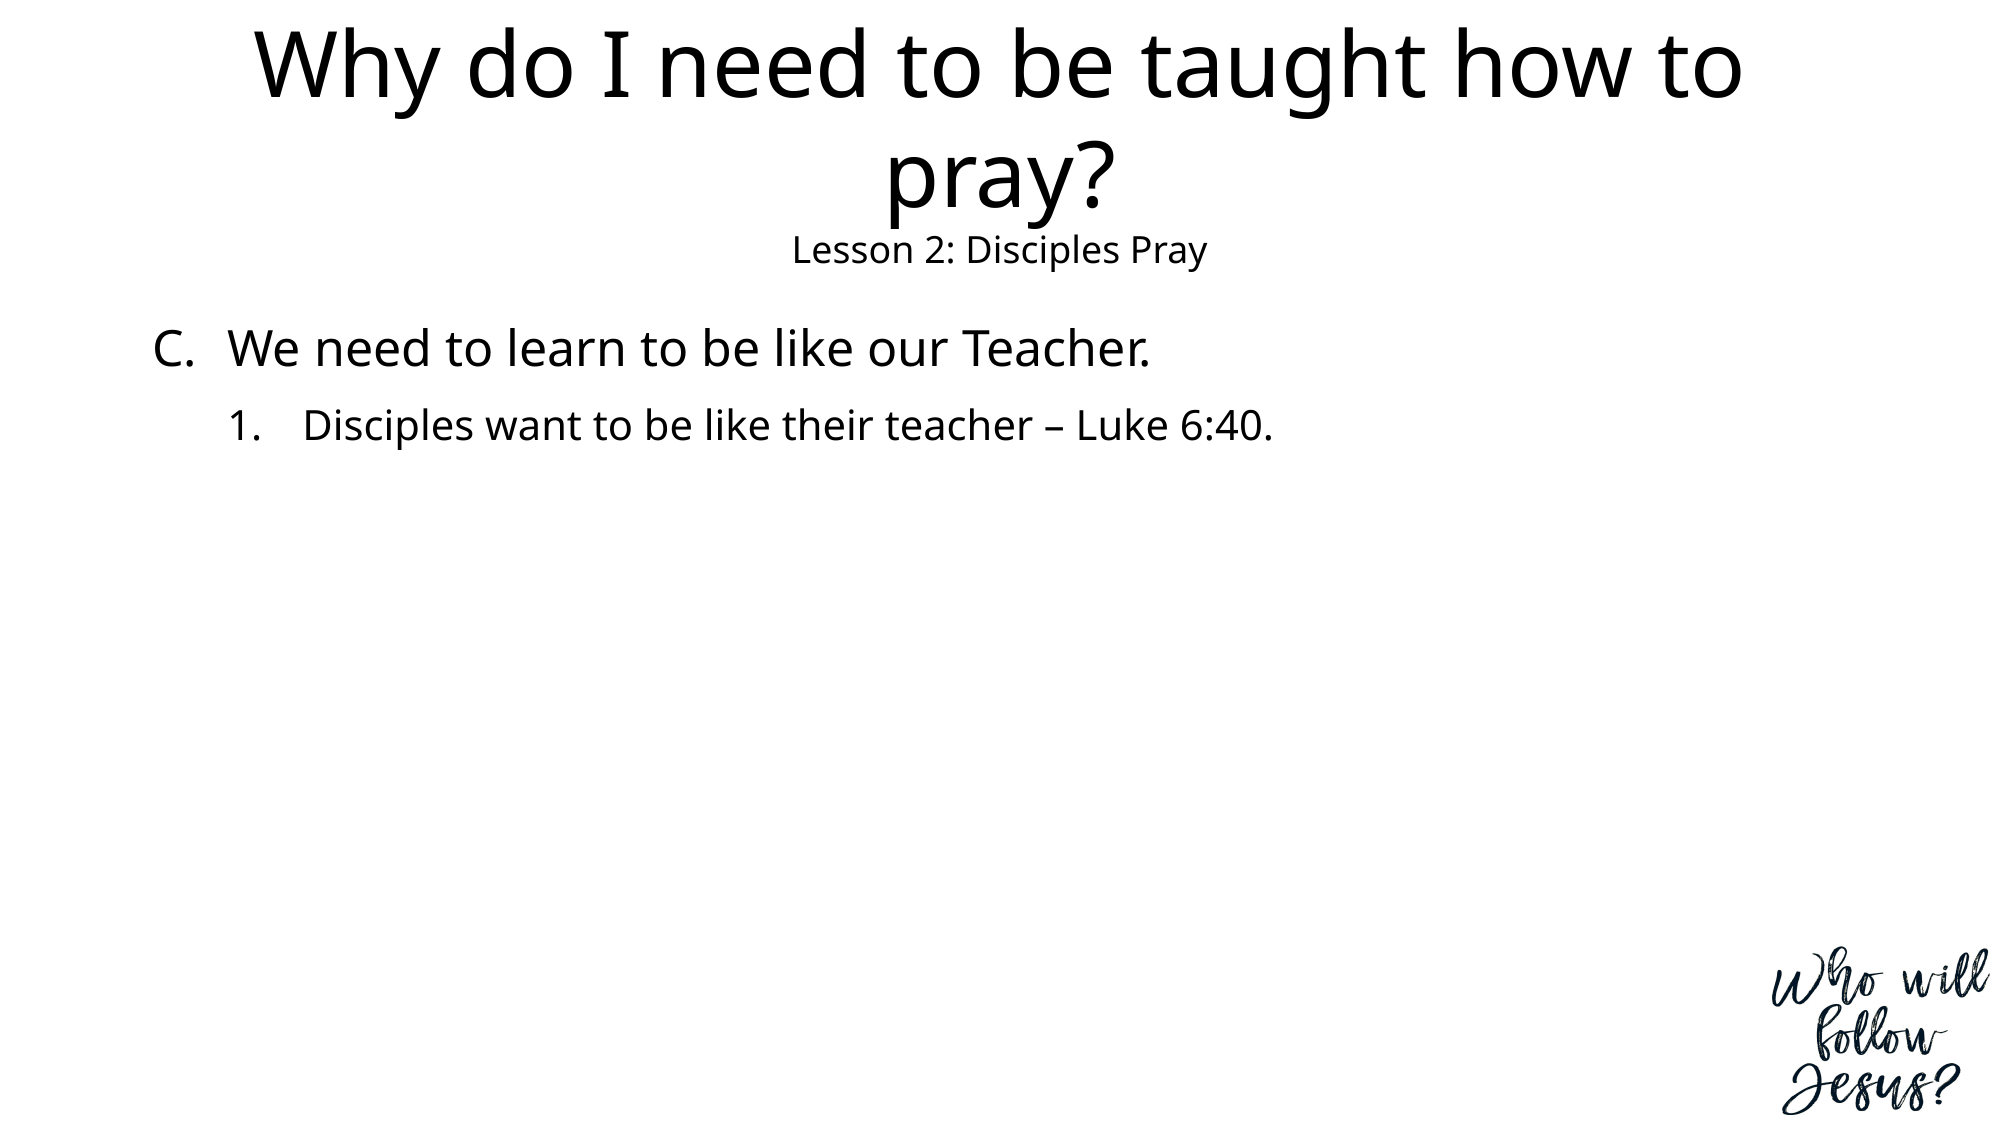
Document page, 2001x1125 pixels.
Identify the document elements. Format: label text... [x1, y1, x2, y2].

title Why do I need to be taught how to pray? Lesson 2: Disciples Pray [137, 29, 1863, 247]
picture [1771, 945, 1991, 1116]
list We need to learn to be like our Teacher. Disciples want to be like their teacher – Luke 6:40. [137, 308, 1863, 1096]
